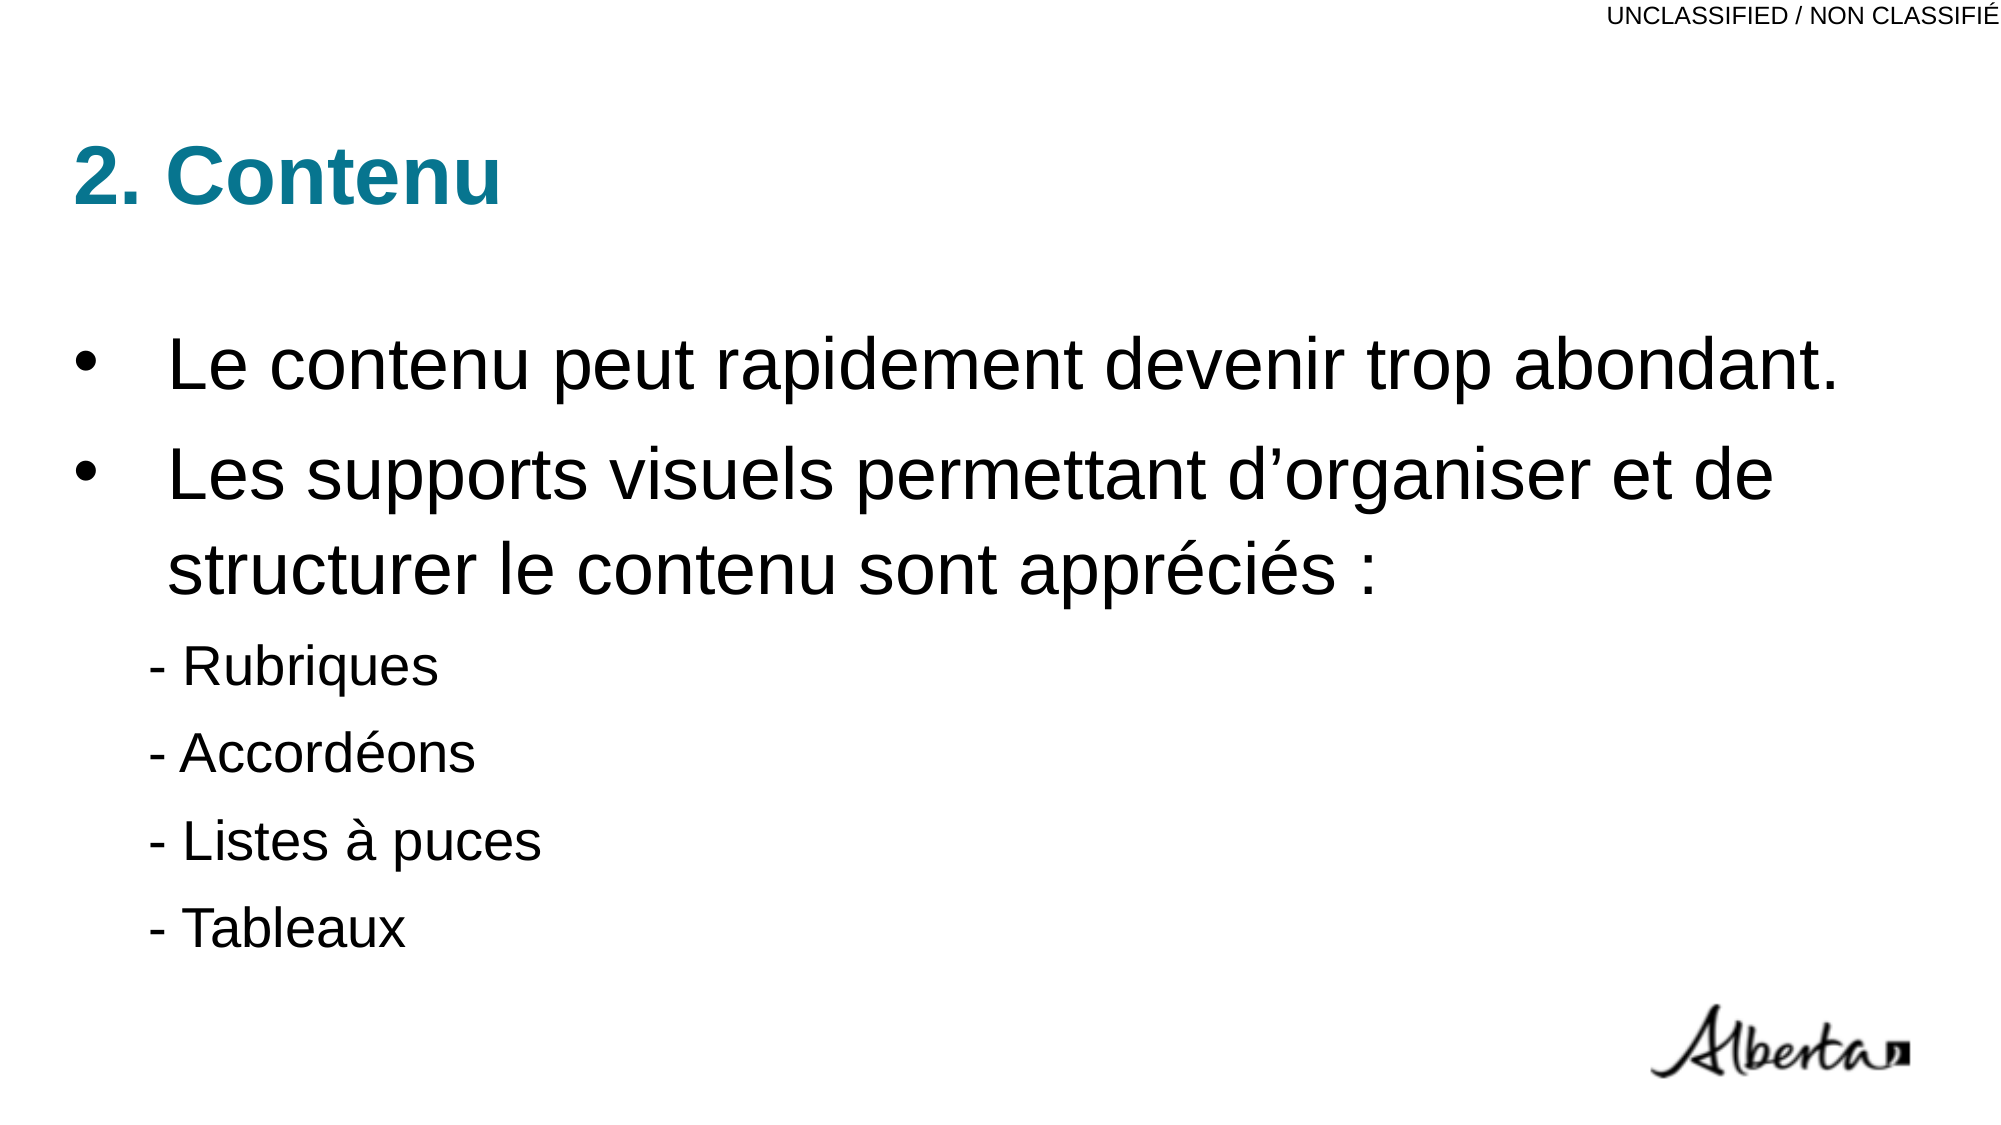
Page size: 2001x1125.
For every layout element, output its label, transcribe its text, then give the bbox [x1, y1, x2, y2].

picture [1635, 978, 1939, 1093]
subtitle Le contenu peut rapidement devenir trop abondant. Les supports visuels permettant d’organiser et de structurer le contenu sont appréciés : - Rubriques - Accordéons - Listes à puces - Tableaux [58, 302, 1890, 1019]
title 2. Contenu [58, 106, 1770, 302]
